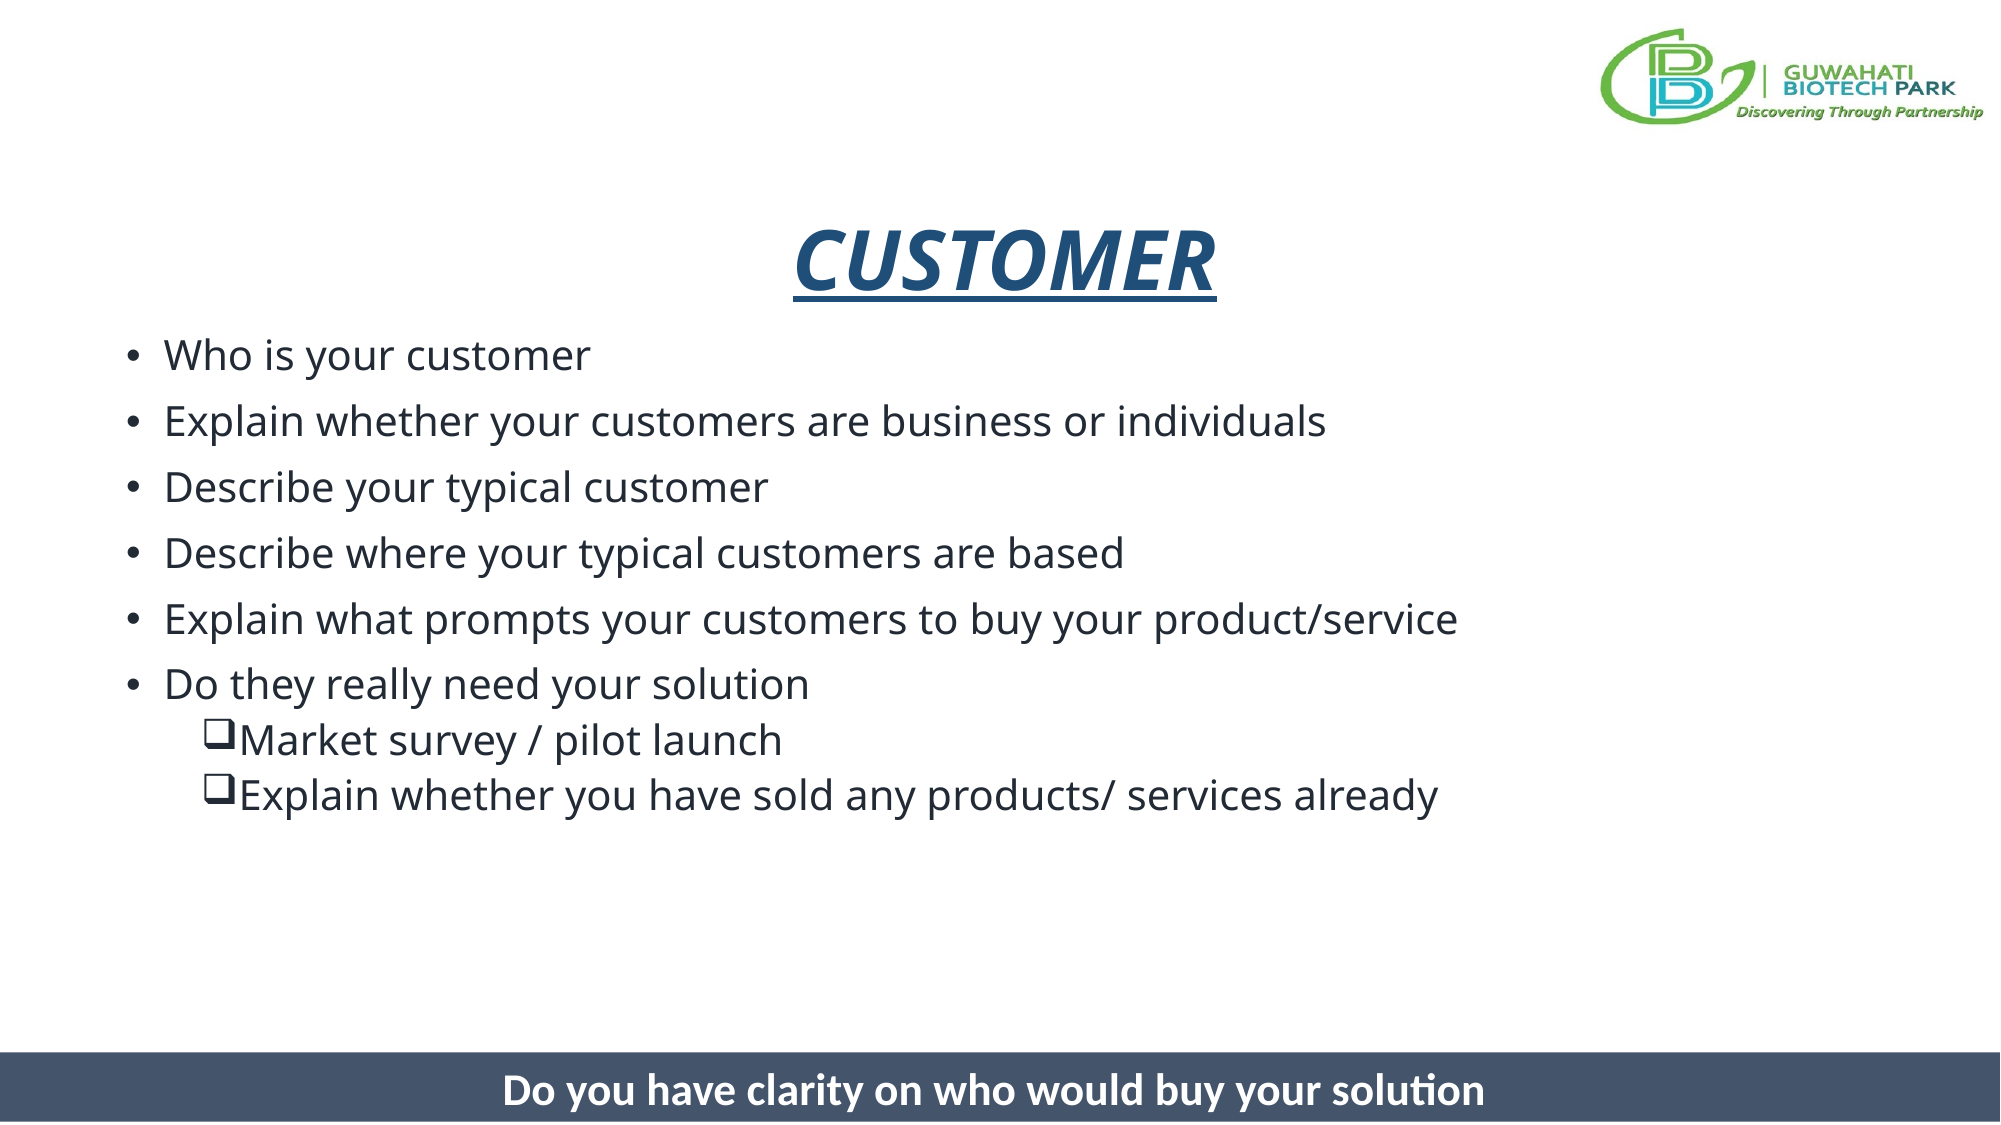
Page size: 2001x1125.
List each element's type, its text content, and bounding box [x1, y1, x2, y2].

text_box Do you have clarity on who would buy your solution [0, 1052, 2000, 1122]
title CUSTOMER [180, 211, 1830, 315]
picture [1588, 0, 2000, 149]
list Who is your customer Explain whether your customers are business or individuals Describe your typical customer Describe where your typical customers are based Explain what prompts your customers to buy your product/service Do they really need your solution Market survey / pilot launch Explain whether you have sold any products/ services already [111, 327, 1884, 891]
